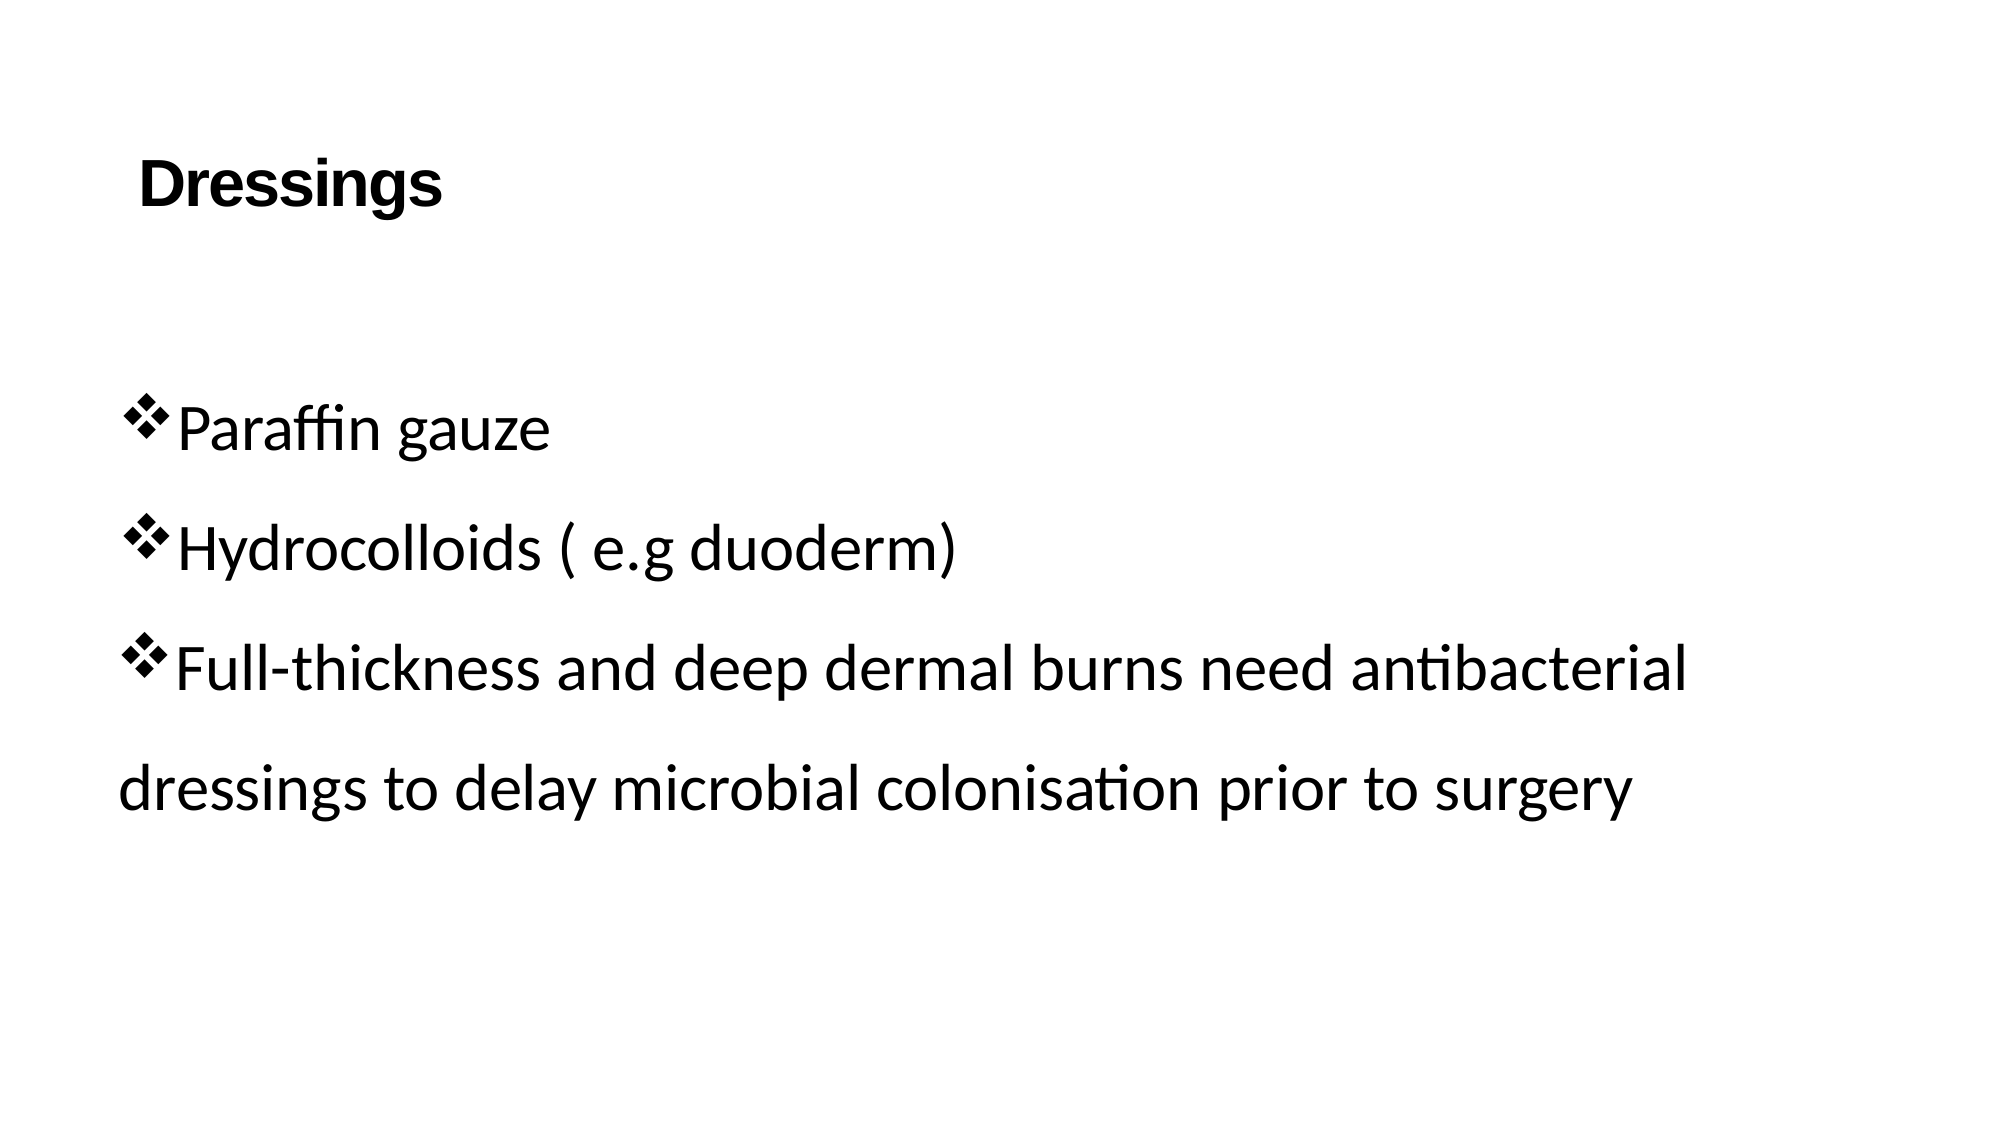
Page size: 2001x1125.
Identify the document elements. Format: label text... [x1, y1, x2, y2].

list Dressings Paraffin gauze Hydrocolloids ( e.g duoderm) Full-thickness and deep dermal burns need antibacterial dressings to delay microbial colonisation prior to surgery [116, 99, 1872, 940]
